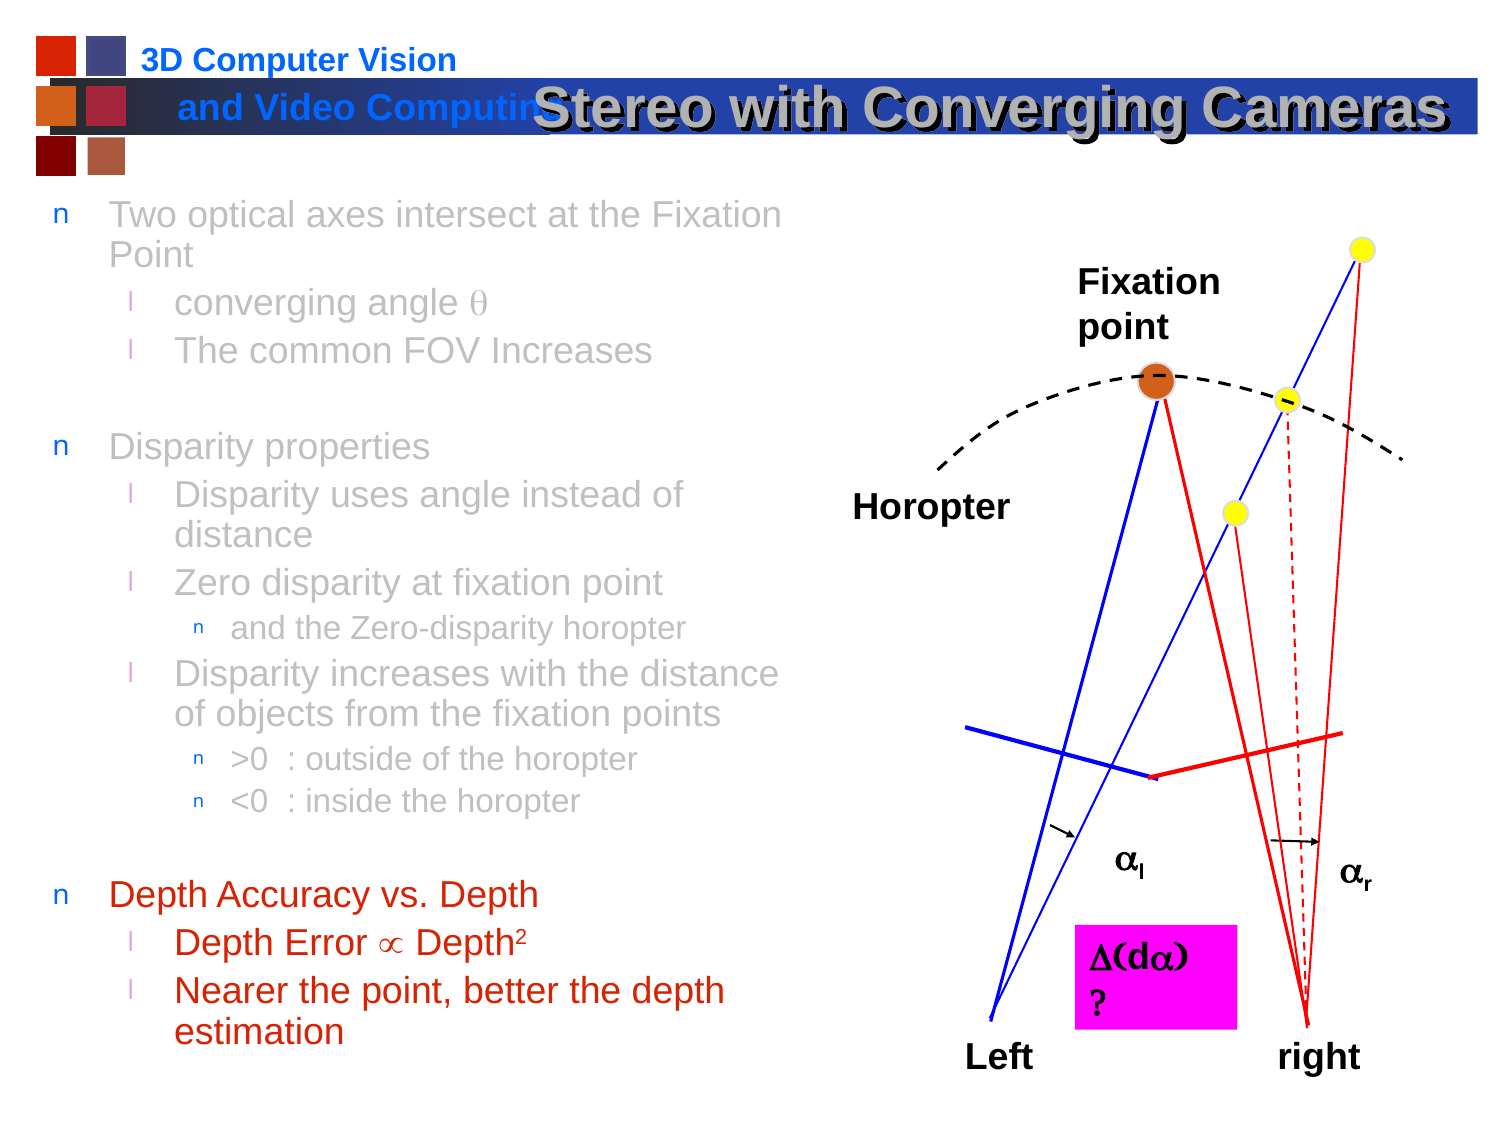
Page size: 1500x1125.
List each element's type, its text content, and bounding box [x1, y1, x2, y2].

list Two optical axes intersect at the Fixation Point converging angle q The common FOV Increases Disparity properties Disparity uses angle instead of distance Zero disparity at fixation point and the Zero-disparity horopter Disparity increases with the distance of objects from the fixation points >0 : outside of the horopter <0 : inside the horopter Depth Accuracy vs. Depth Depth Error  Depth2 Nearer the point, better the depth estimation [36, 186, 813, 1101]
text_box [837, 202, 1438, 1086]
title Stereo with Converging Cameras [486, 46, 1495, 148]
